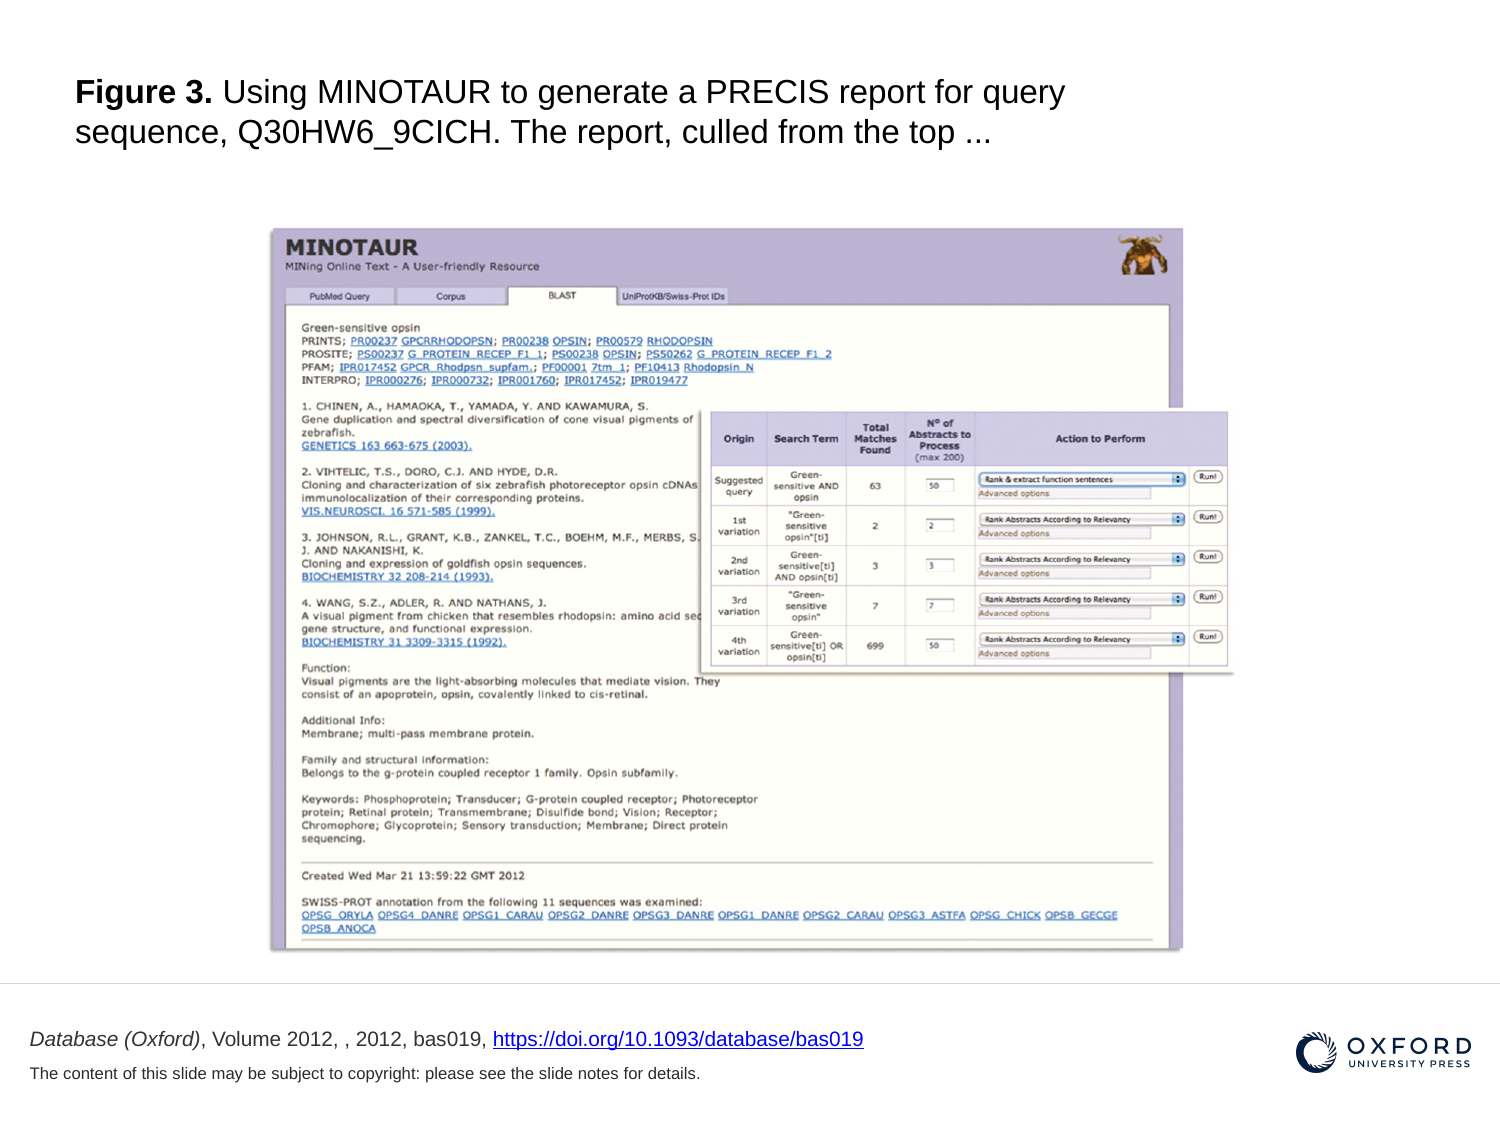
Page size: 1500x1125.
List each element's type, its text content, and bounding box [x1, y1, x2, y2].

footer Database (Oxford), Volume 2012, , 2012, bas019, https://doi.org/10.1093/database/bas019 The content of this slide may be subject to copyright: please see the slide notes for details. [0, 983, 1260, 1125]
picture [264, 224, 1237, 957]
title Figure 3. Using MINOTAUR to generate a PRECIS report for query sequence, Q30HW6_9CICH. The report, culled from the top ... [75, 69, 1078, 171]
picture [1296, 1032, 1471, 1073]
